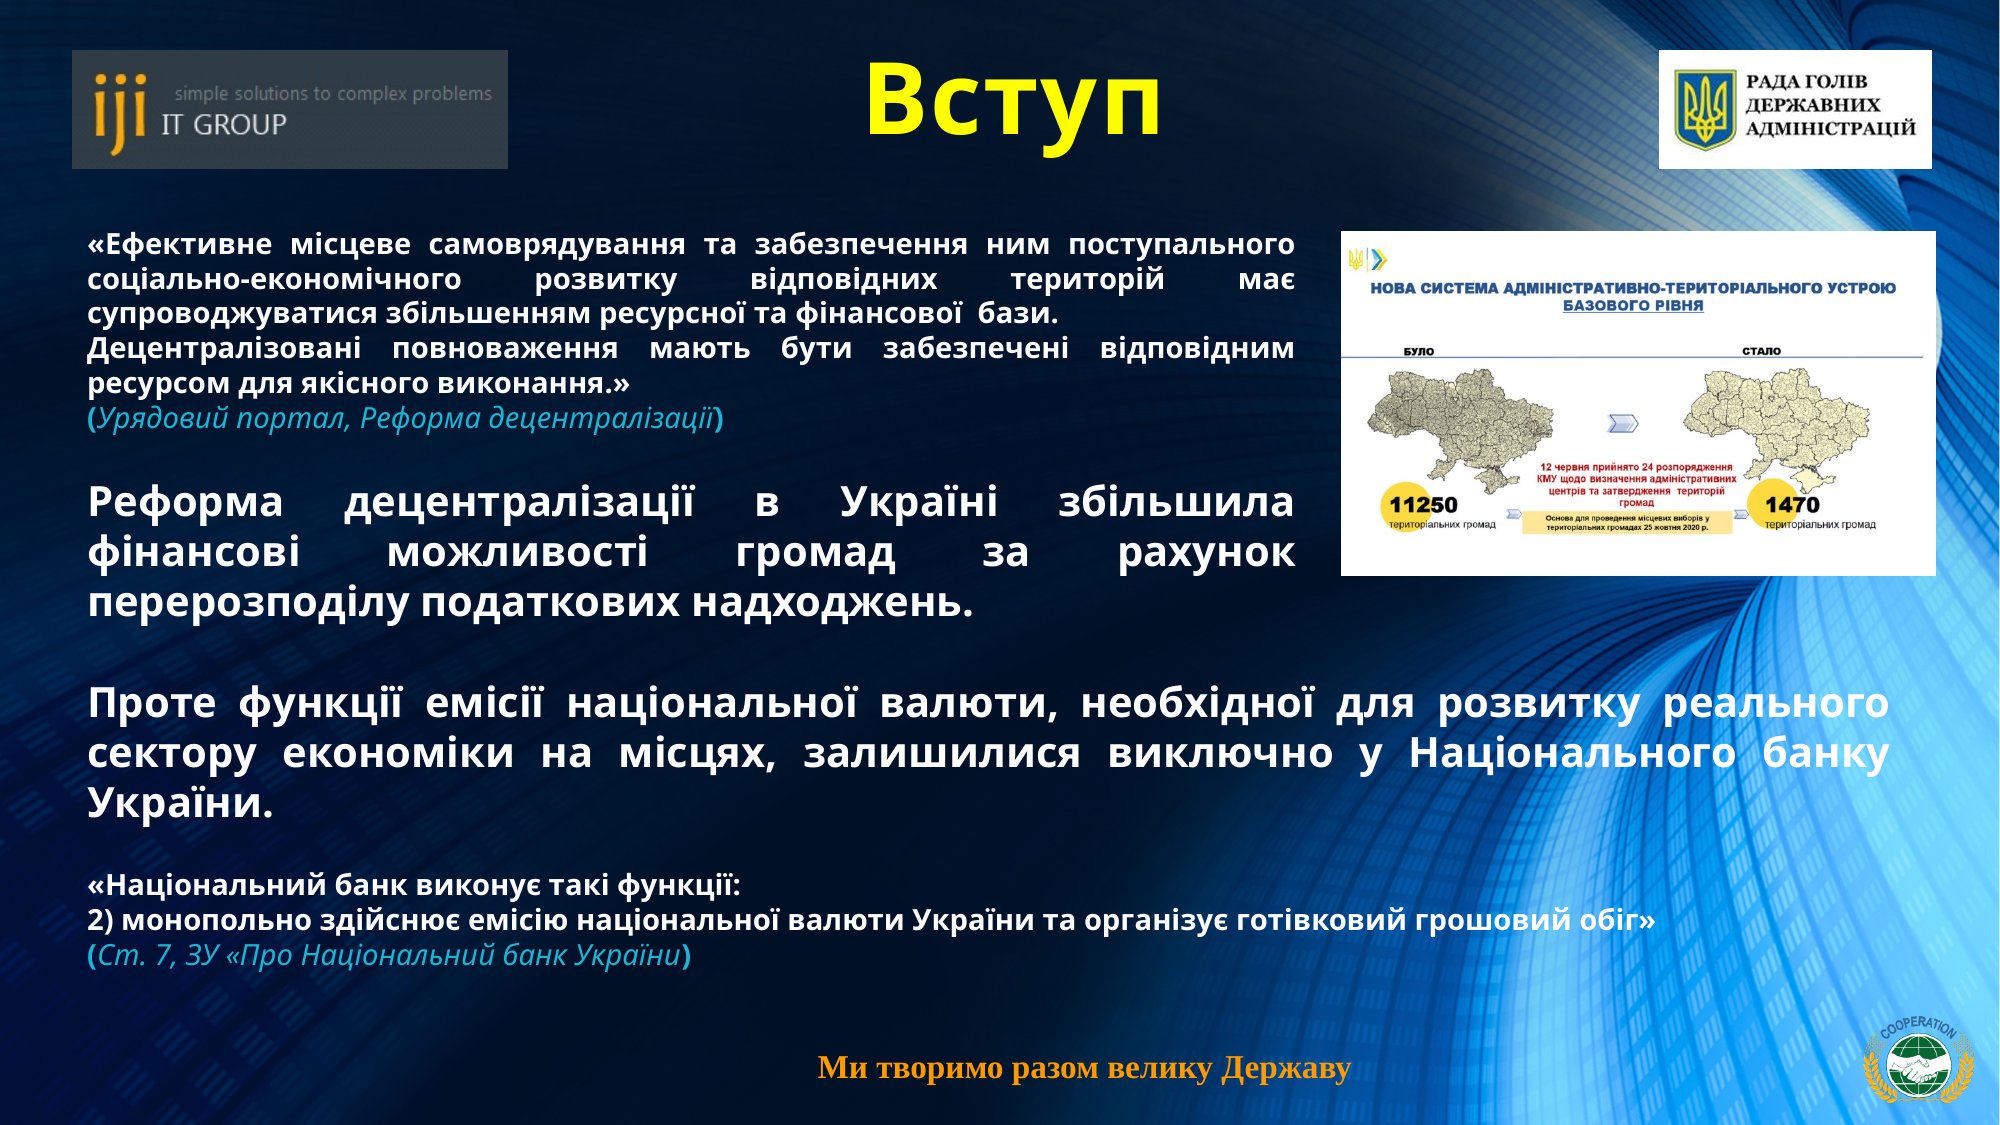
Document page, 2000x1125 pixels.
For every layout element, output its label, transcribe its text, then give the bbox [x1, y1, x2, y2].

text_box «Ефективне місцеве самоврядування та забезпечення ним поступального соціально-економічного розвитку відповідних територій має супроводжуватися збільшенням ресурсної та фінансової бази. Децентралізовані повноваження мають бути забезпечені відповідним ресурсом для якісного виконання.» (Урядовий портал, Реформа децентралізації) Реформа децентралізації в Україні збільшила фінансові можливості громад за рахунок перерозподілу податкових надходжень. [72, 217, 1312, 633]
text_box Проте функції емісії національної валюти, необхідної для розвитку реального сектору економіки на місцях, залишилися виключно у Національного банку України. «Національний банк виконує такі функції: 2) монопольно здійснює емісію національної валюти України та організує готівковий грошовий обіг» (Ст. 7, ЗУ «Про Національний банк України) [72, 668, 1907, 979]
picture [0, 0, 2000, 1125]
title Вступ [846, 50, 1260, 161]
text_box Ми творимо разом велику Державу [730, 1045, 1366, 1086]
